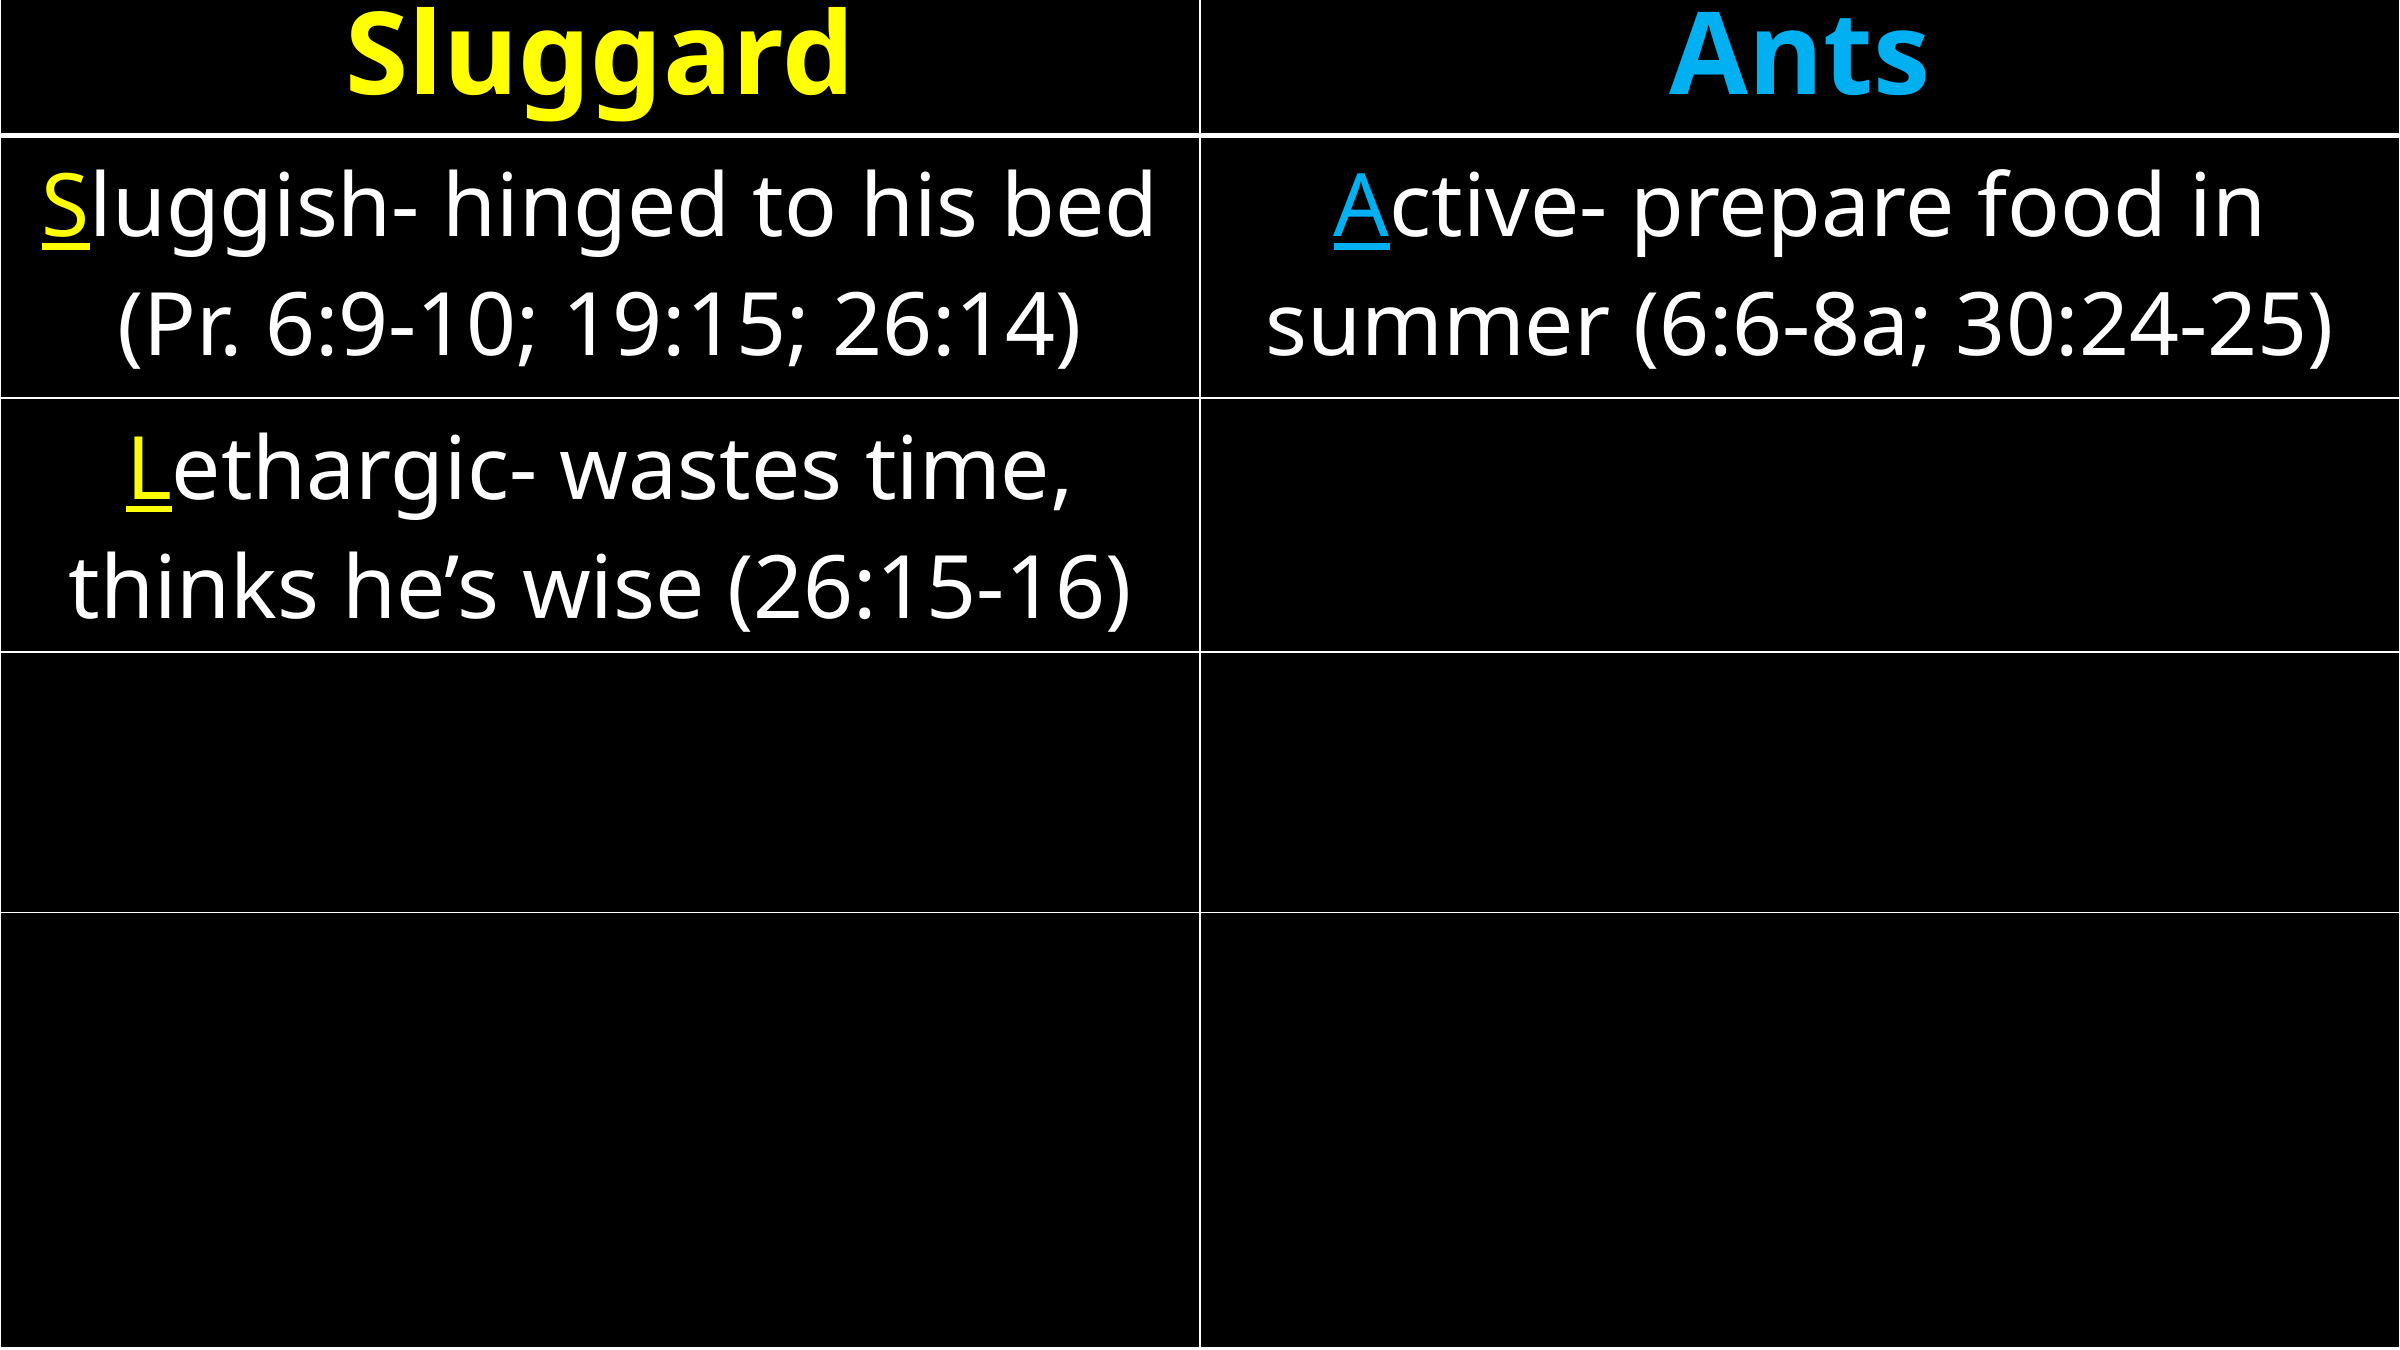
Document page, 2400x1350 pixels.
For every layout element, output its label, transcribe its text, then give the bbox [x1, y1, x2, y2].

table_header [1201, 913, 2399, 1347]
table_header [1, 913, 1199, 1347]
table_cell Active- prepare food in summer (6:6-8a; 30:24-25) [1201, 138, 2399, 397]
table_cell [1201, 653, 2399, 912]
table_header Sluggard [1, 0, 1199, 133]
table_cell Sluggish- hinged to his bed (Pr. 6:9-10; 19:15; 26:14) [1, 138, 1199, 397]
table_header Ants [1201, 0, 2399, 133]
table_cell Lethargic- wastes time, thinks he’s wise (26:15-16) [1, 399, 1199, 651]
table_cell [1201, 399, 2399, 651]
table_cell [1, 653, 1199, 912]
